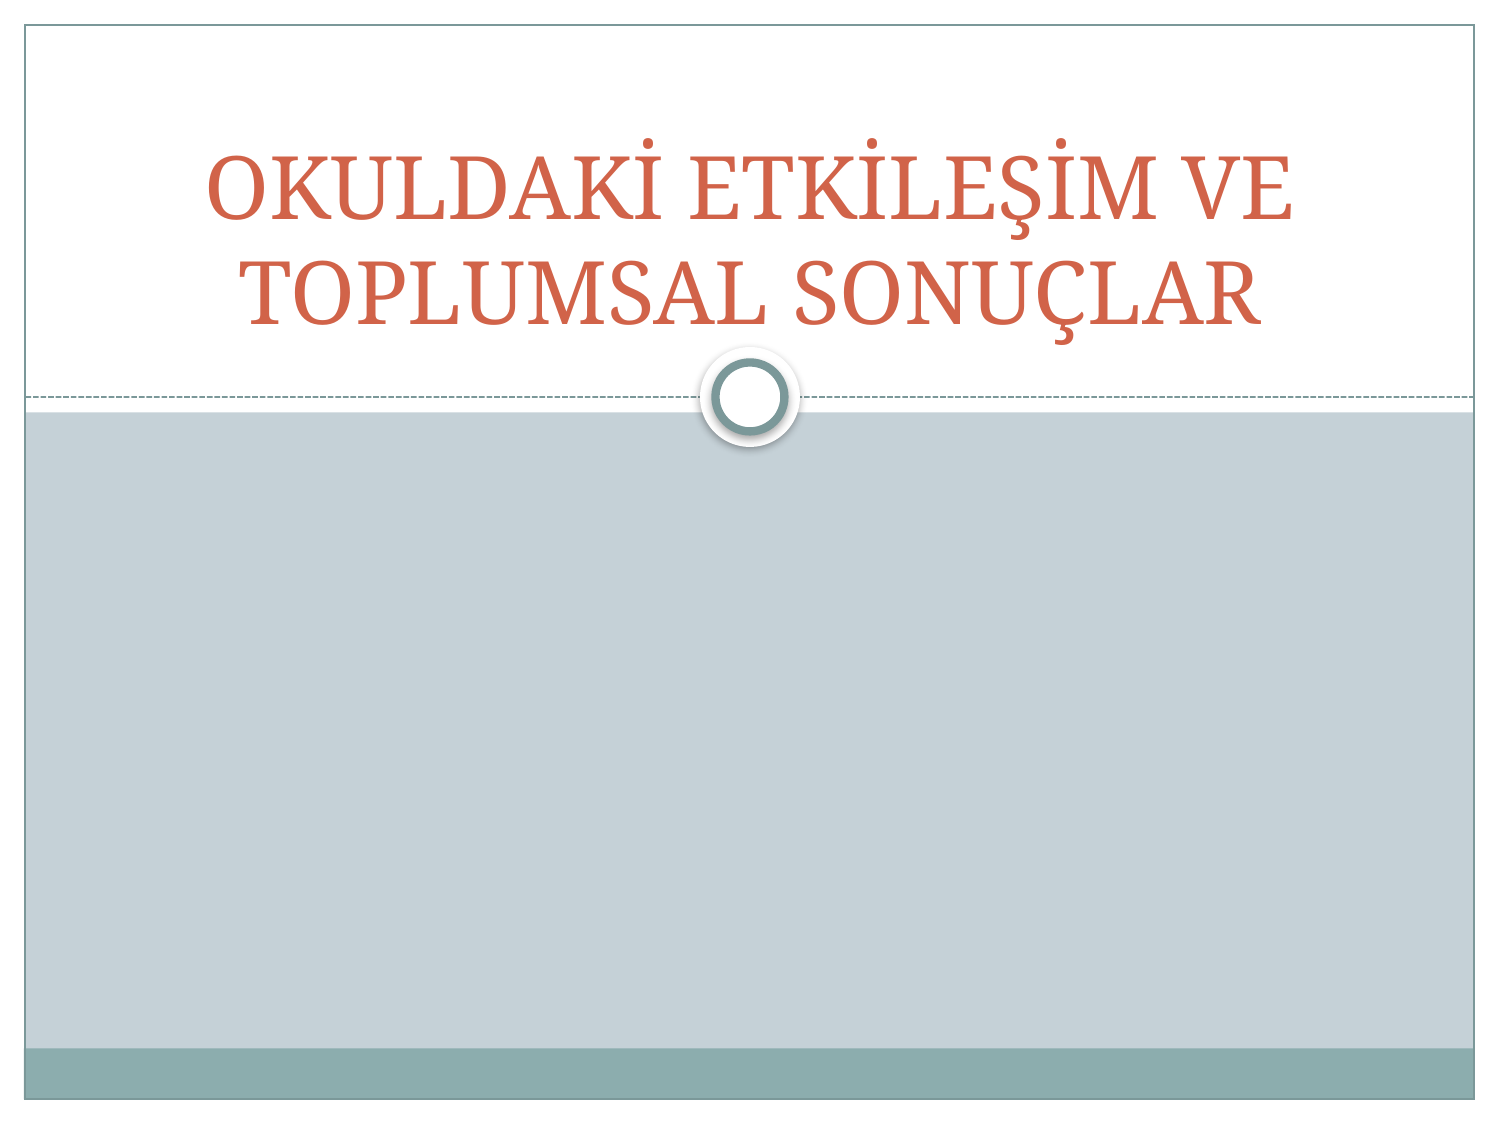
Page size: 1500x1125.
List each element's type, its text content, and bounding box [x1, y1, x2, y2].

title OKULDAKİ ETKİLEŞİM VE TOPLUMSAL SONUÇLAR [112, 62, 1388, 350]
